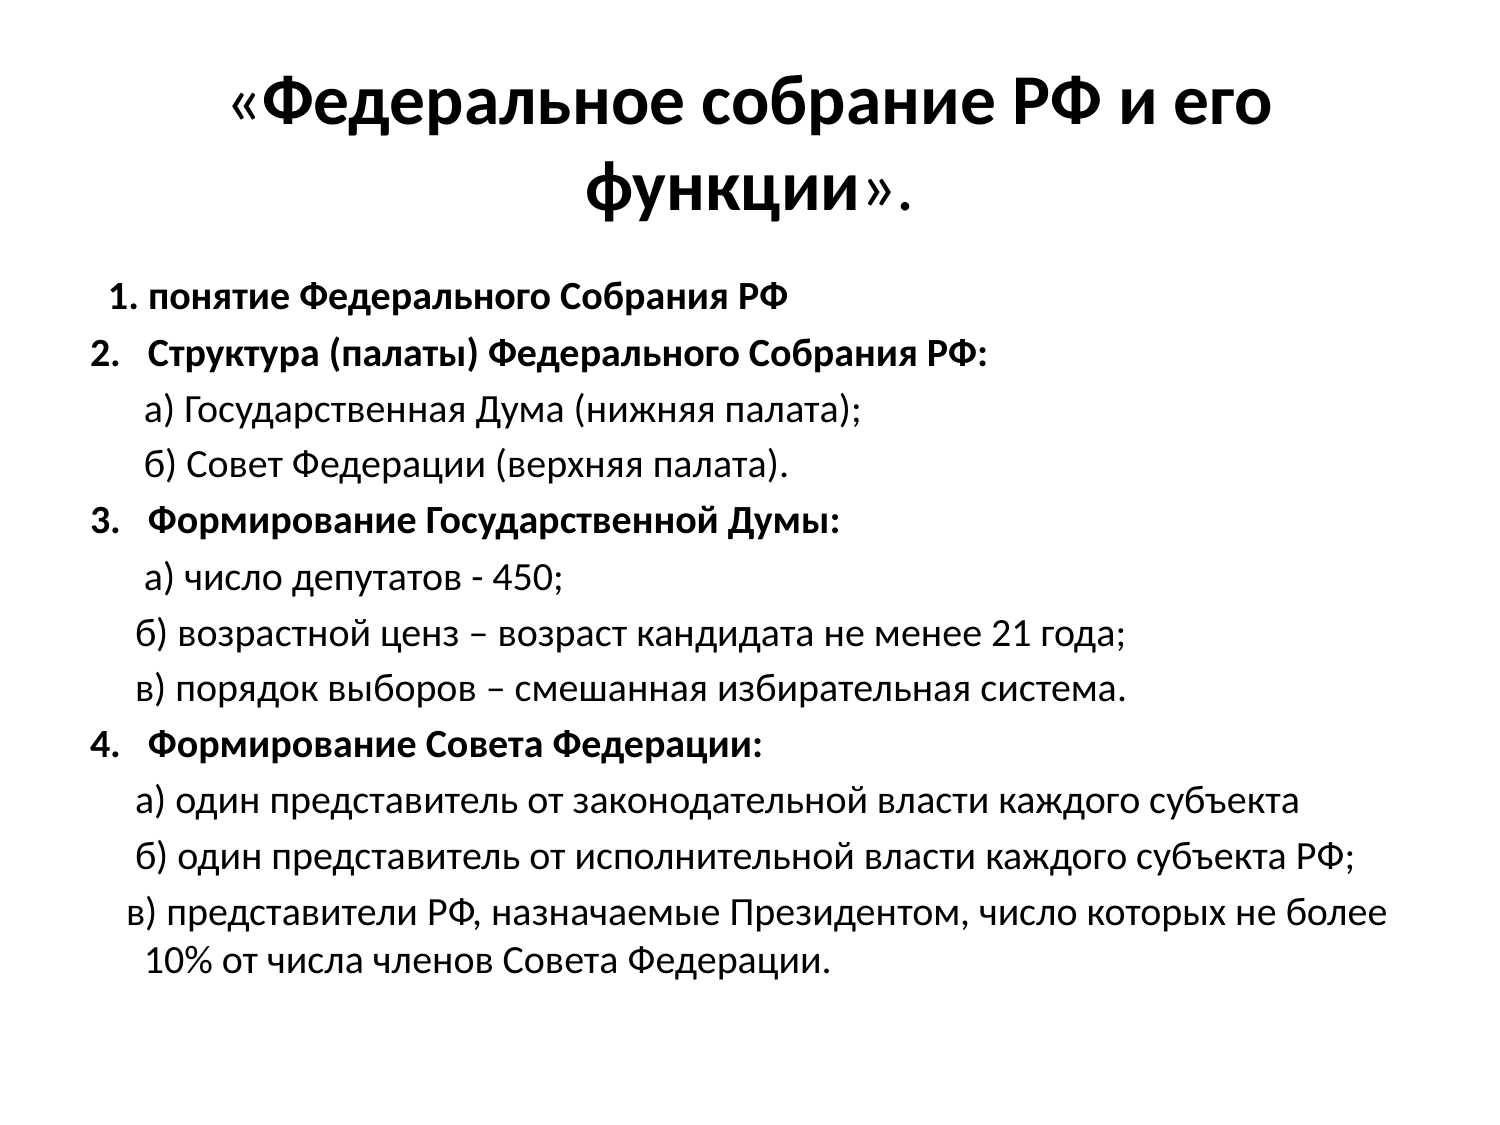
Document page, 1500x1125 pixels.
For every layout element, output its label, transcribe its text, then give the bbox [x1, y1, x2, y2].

list 1. понятие Федерального Собрания РФ 2. Структура (палаты) Федерального Собрания РФ: а) Государственная Дума (нижняя палата); б) Совет Федерации (верхняя палата). 3. Формирование Государственной Думы: а) число депутатов - 450; б) возрастной ценз – возраст кандидата не менее 21 года; в) порядок выборов – смешанная избирательная система. 4. Формирование Совета Федерации: а) один представитель от законодательной власти каждого субъекта б) один представитель от исполнительной власти каждого субъекта РФ; в) представители РФ, назначаемые Президентом, число которых не более 10% от числа членов Совета Федерации. [75, 262, 1425, 1005]
title «Федеральное собрание РФ и его функции». [75, 45, 1425, 233]
